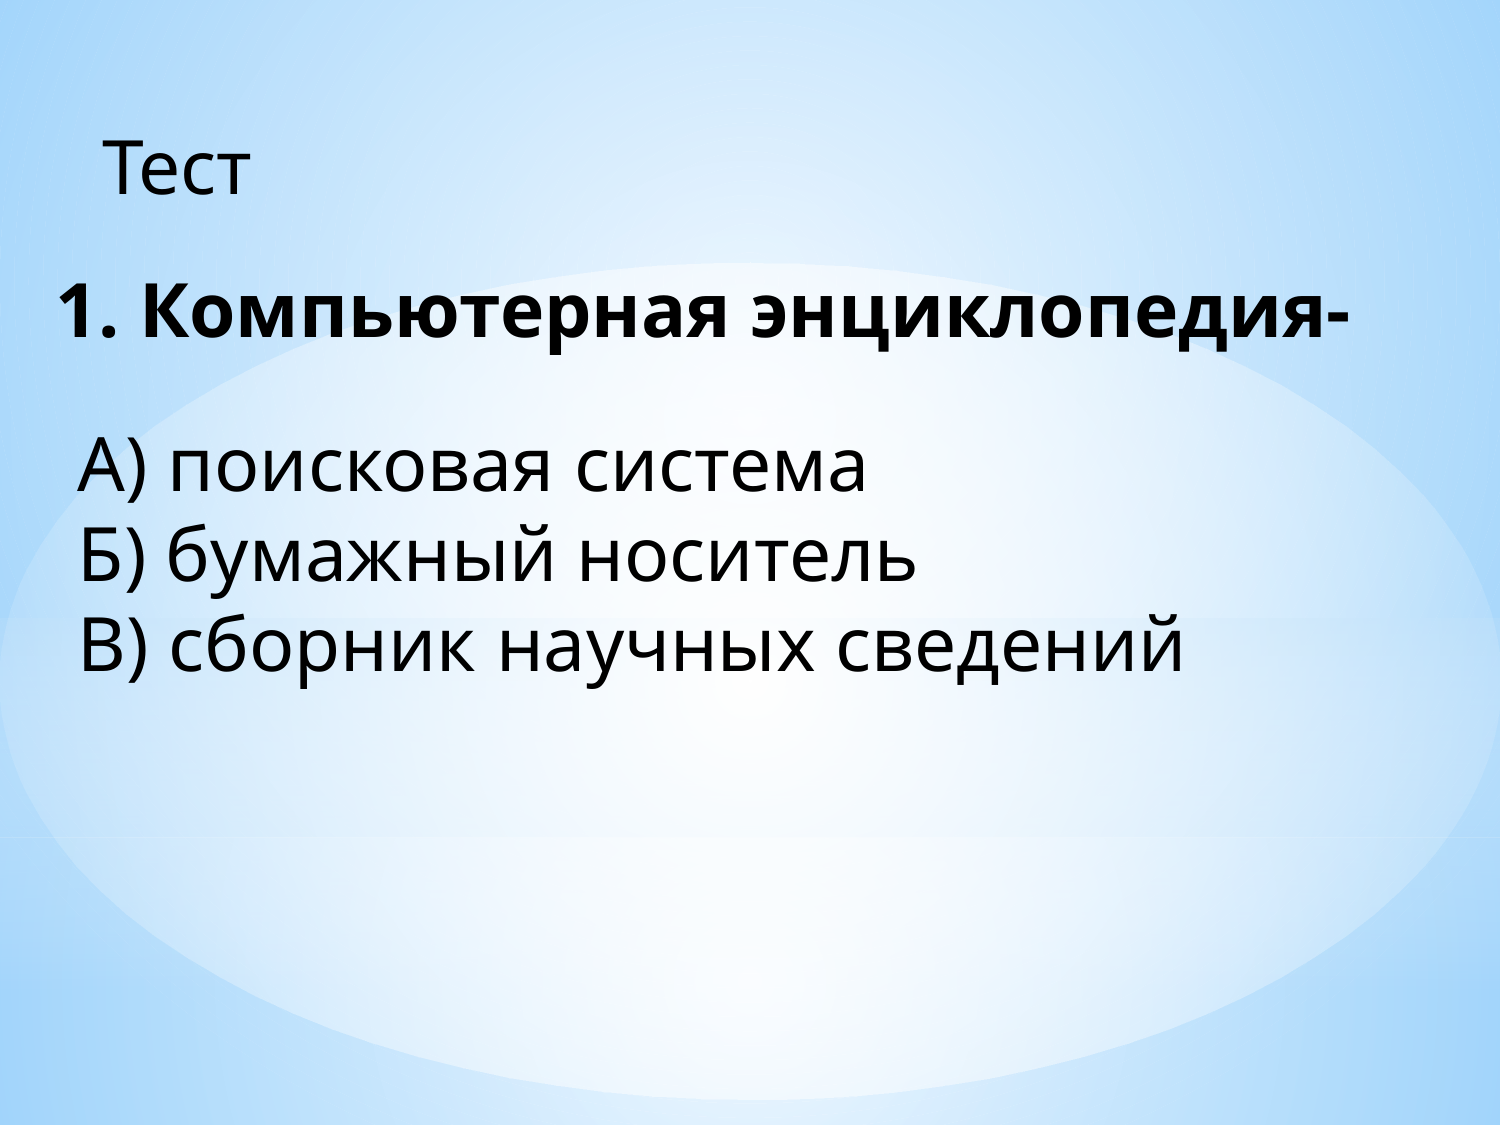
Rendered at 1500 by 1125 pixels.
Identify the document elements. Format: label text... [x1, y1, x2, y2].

text_box 1. Компьютерная энциклопедия- [40, 255, 1367, 361]
text_box Тест [87, 112, 288, 218]
text_box А) поисковая система Б) бумажный носитель В) сборник научных сведений [63, 408, 1203, 694]
